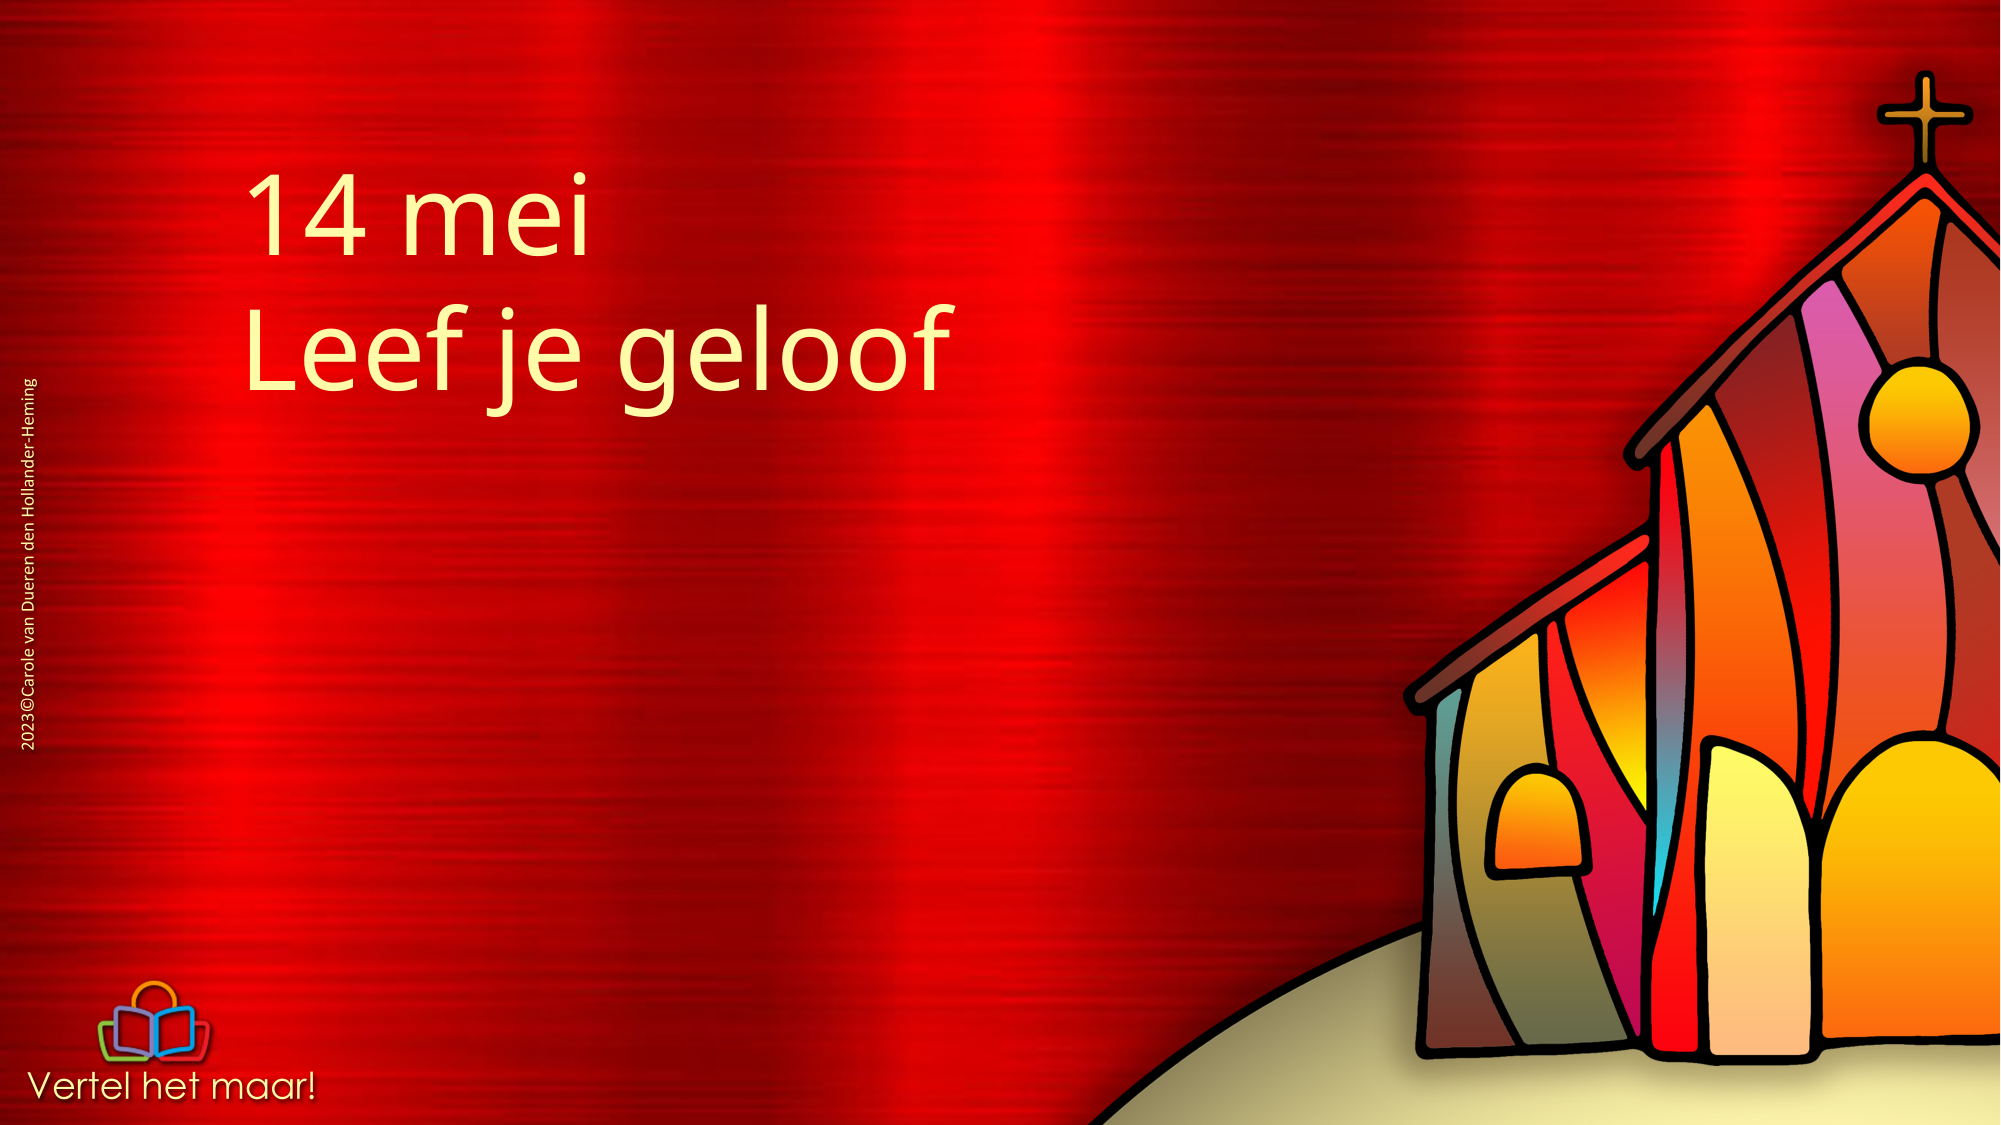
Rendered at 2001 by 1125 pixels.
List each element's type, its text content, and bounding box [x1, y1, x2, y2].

picture [0, 0, 2001, 1125]
text_box 14 mei Leef je geloof [225, 135, 984, 466]
